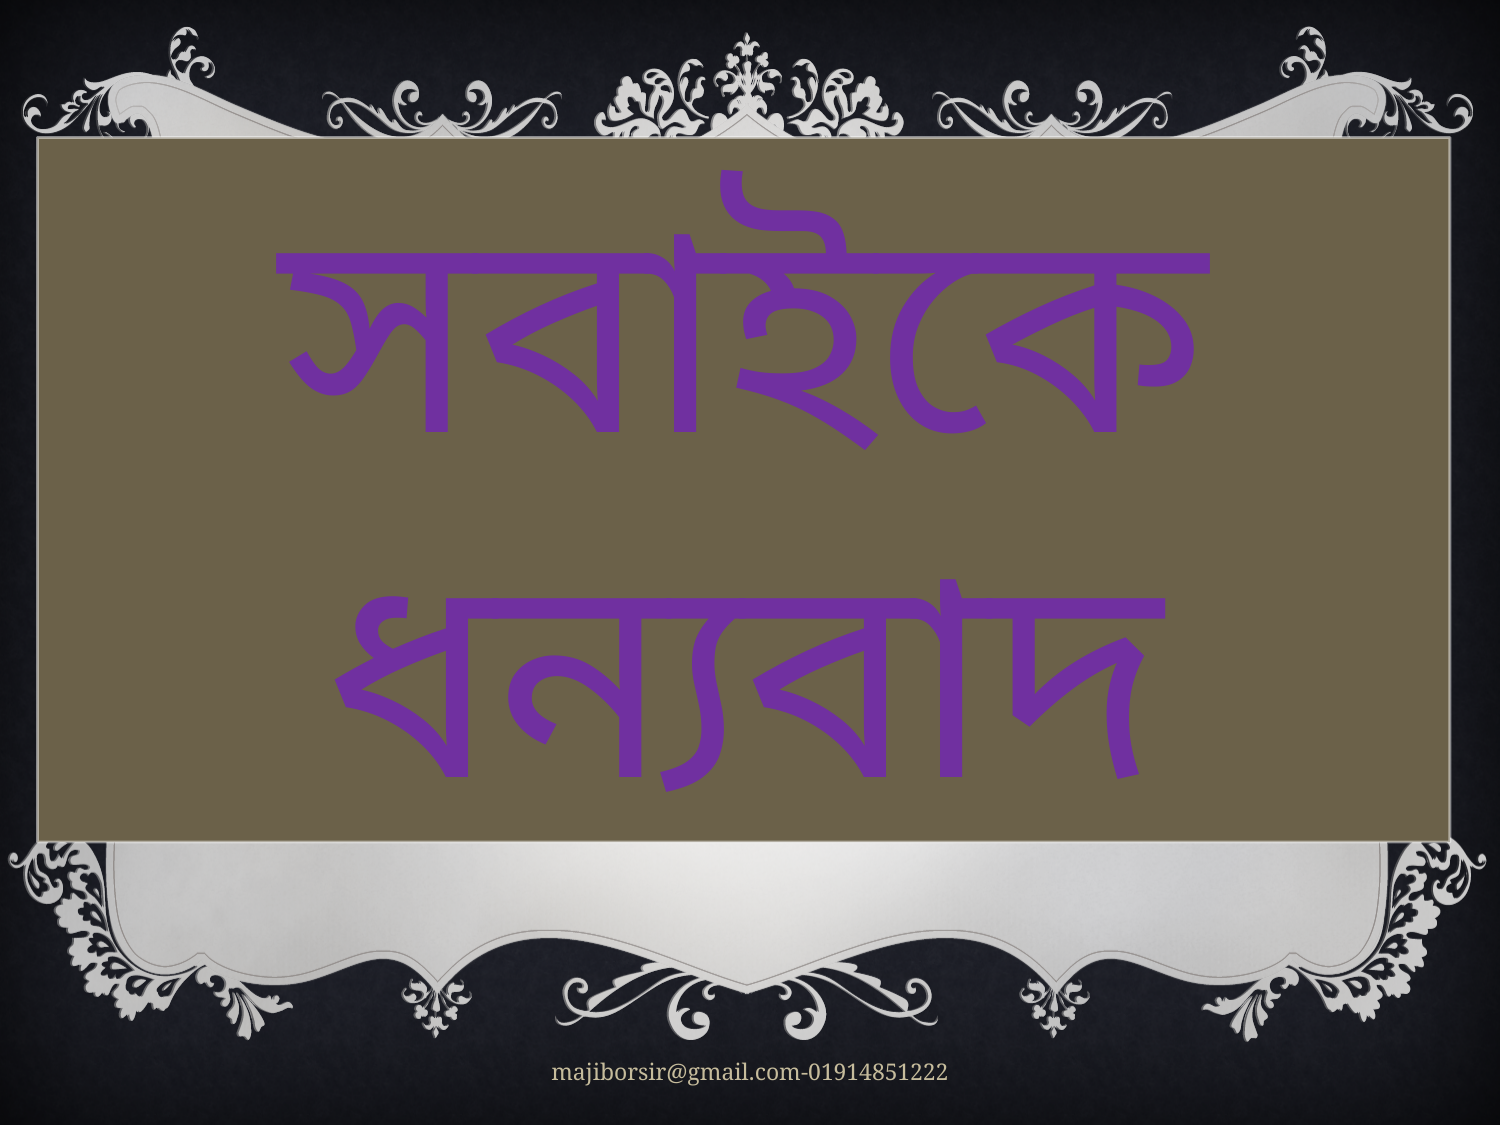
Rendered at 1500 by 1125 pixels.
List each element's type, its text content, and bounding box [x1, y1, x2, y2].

footer majiborsir@gmail.com-01914851222 [487, 1042, 1013, 1103]
text_box সবাইকে ধন্যবাদ [36, 136, 1451, 843]
picture [0, 0, 1500, 1125]
